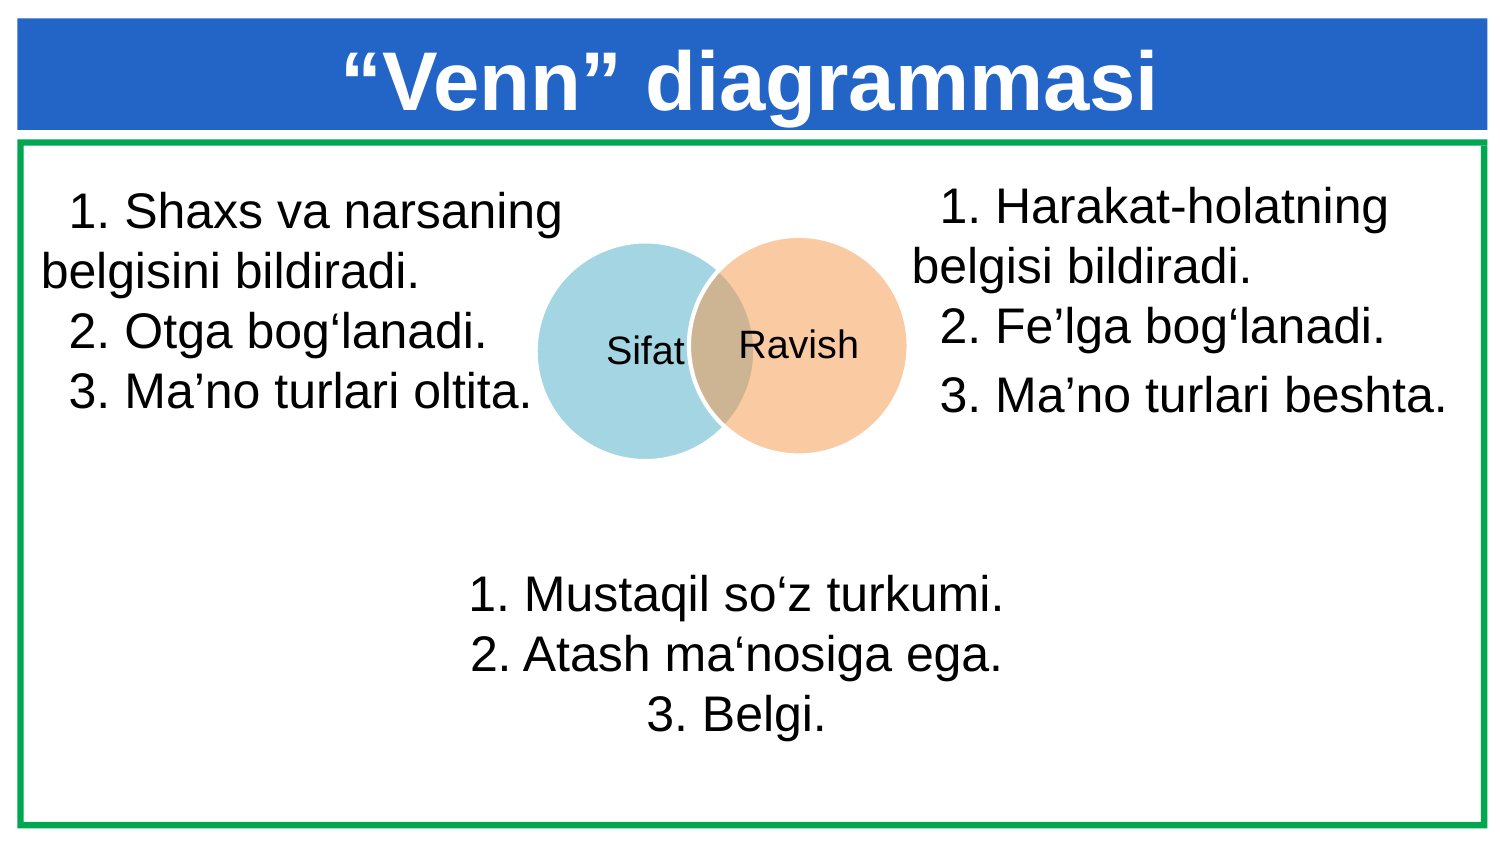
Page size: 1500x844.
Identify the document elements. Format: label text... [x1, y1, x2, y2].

text_box 1. Mustaqil so‘z turkumi. 2. Atash ma‘nosiga ega. 3. Belgi. [361, 554, 1112, 750]
text_box 1. Harakat-holatning belgisi bildiradi. 2. Fe’lga bog‘lanadi. 3. Ma’no turlari beshta. [895, 164, 1478, 503]
title “Venn” diagrammasi [78, 26, 1422, 128]
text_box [521, 171, 918, 521]
text_box 1. Shaxs va narsaning belgisini bildiradi. 2. Otga bog‘lanadi. 3. Ma’no turlari oltita. [24, 169, 522, 428]
